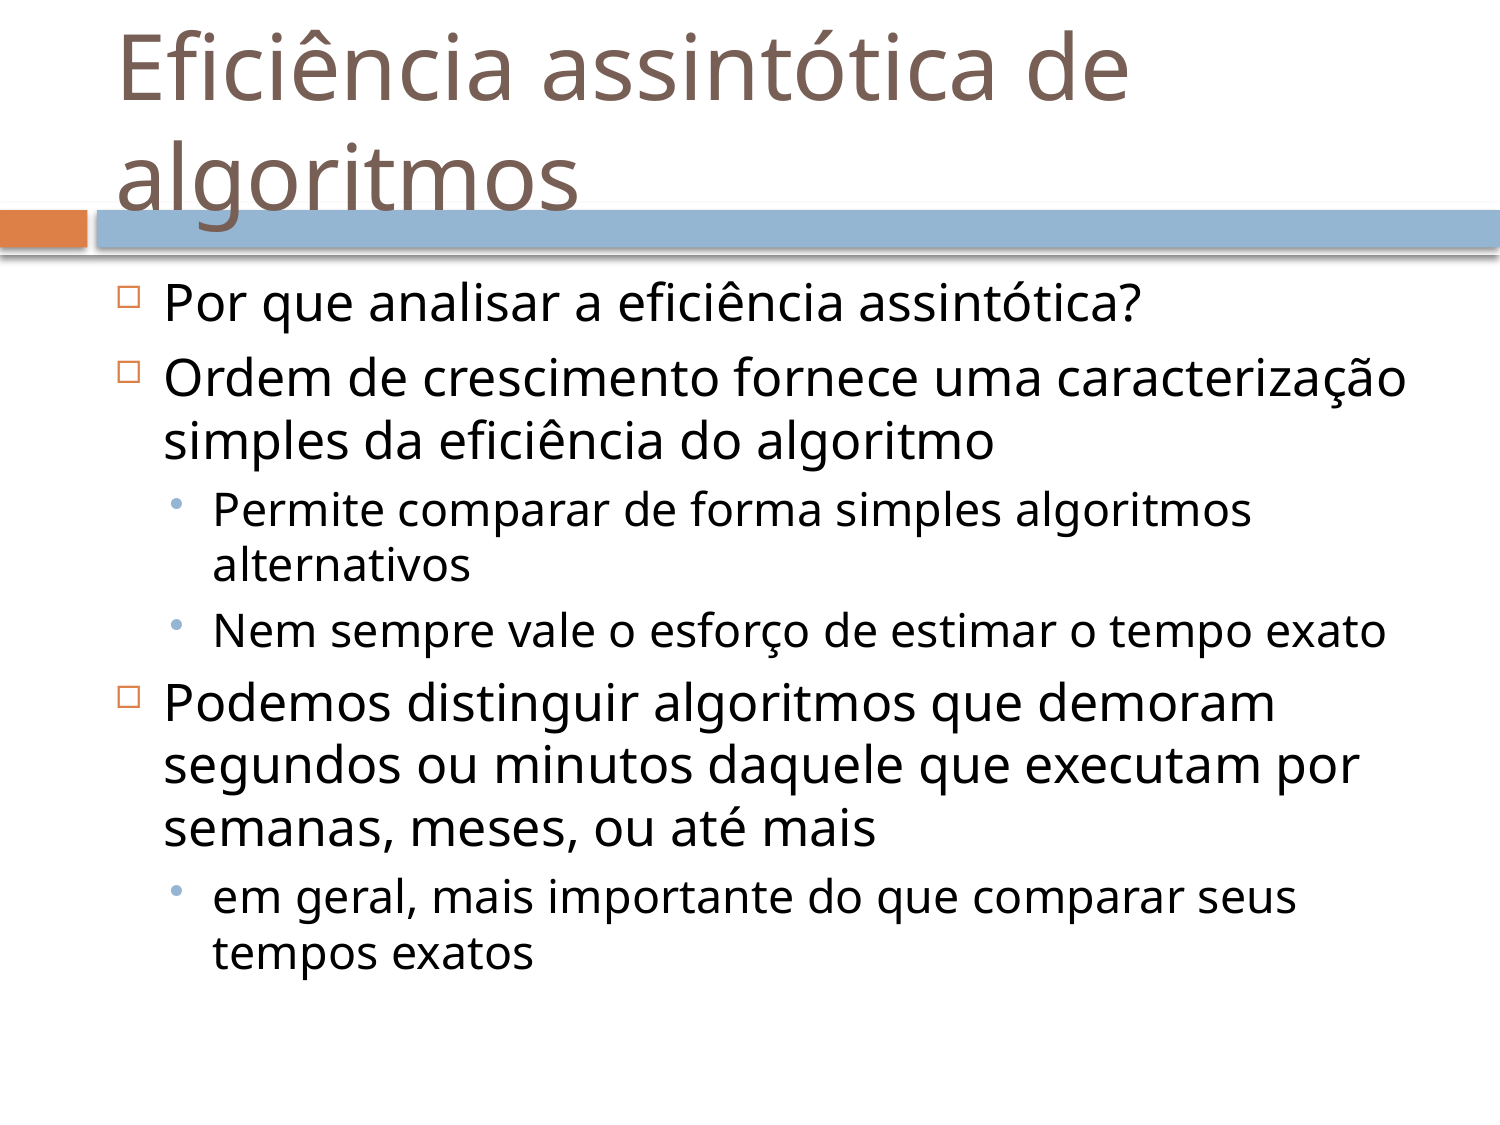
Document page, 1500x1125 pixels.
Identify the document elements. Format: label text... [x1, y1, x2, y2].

list Por que analisar a eficiência assintótica? Ordem de crescimento fornece uma caracterização simples da eficiência do algoritmo Permite comparar de forma simples algoritmos alternativos Nem sempre vale o esforço de estimar o tempo exato Podemos distinguir algoritmos que demoram segundos ou minutos daquele que executam por semanas, meses, ou até mais em geral, mais importante do que comparar seus tempos exatos [100, 262, 1438, 1000]
title Eficiência assintótica de algoritmos [100, 37, 1438, 200]
